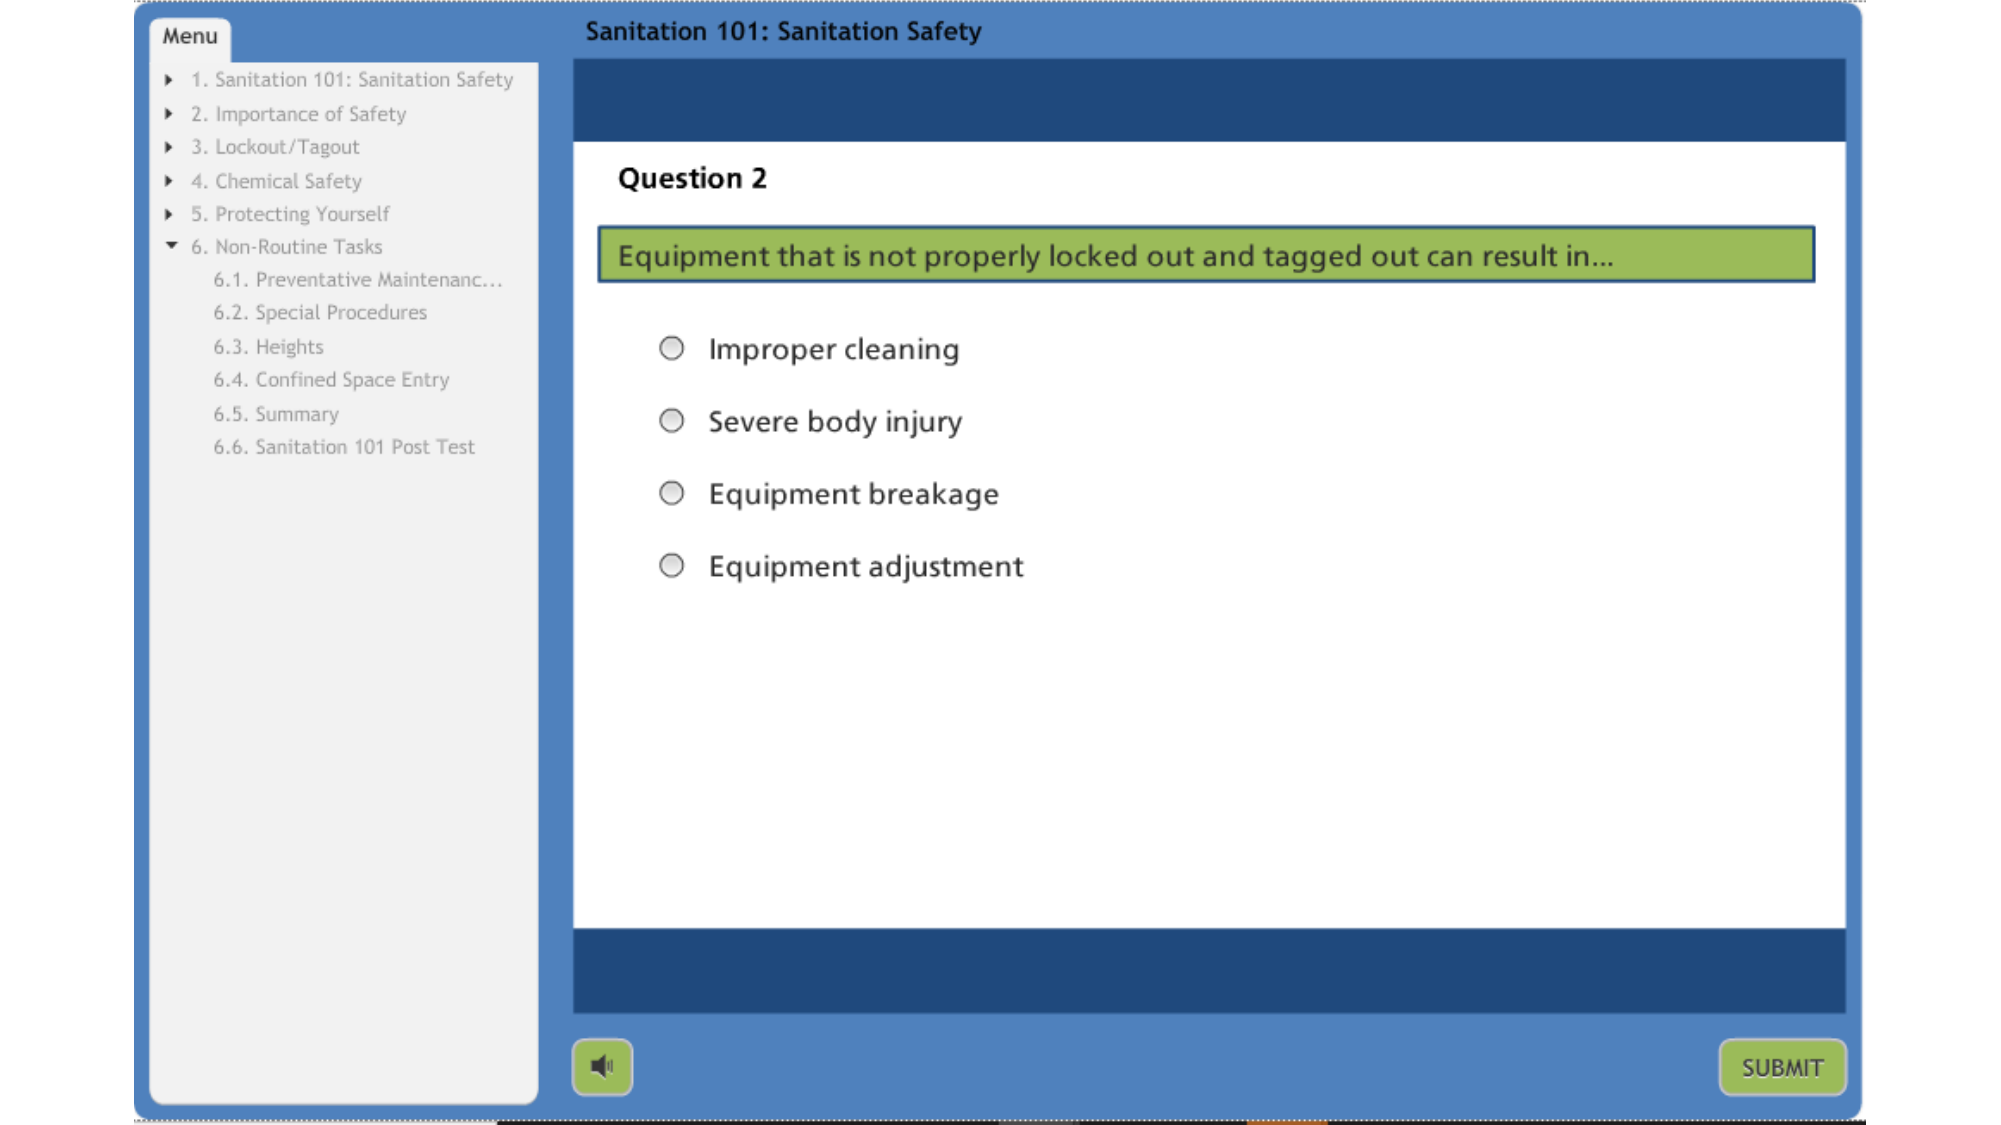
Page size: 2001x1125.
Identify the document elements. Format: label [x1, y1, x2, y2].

picture [134, 0, 1866, 1125]
